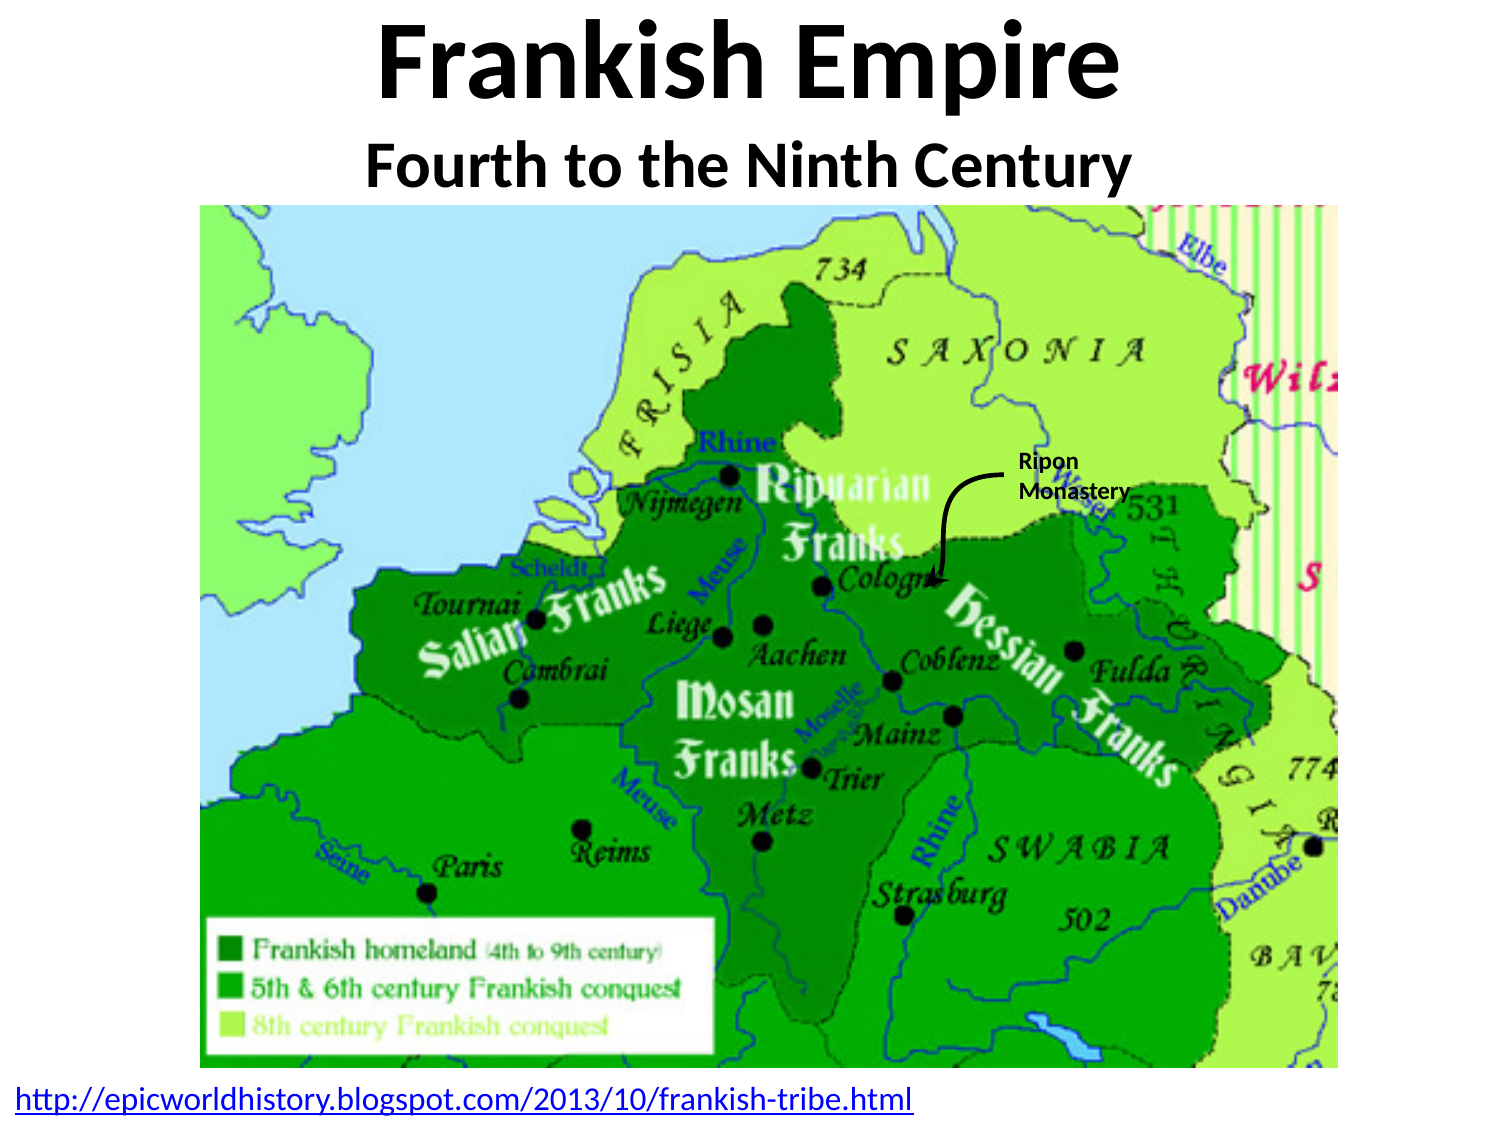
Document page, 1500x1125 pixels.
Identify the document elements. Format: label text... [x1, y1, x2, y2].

text_box http://epicworldhistory.blogspot.com/2013/10/frankish-tribe.html [0, 1069, 1500, 1125]
title Frankish Empire Fourth to the Ninth Century [0, 0, 1500, 188]
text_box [924, 475, 1004, 588]
picture [199, 205, 1338, 1068]
